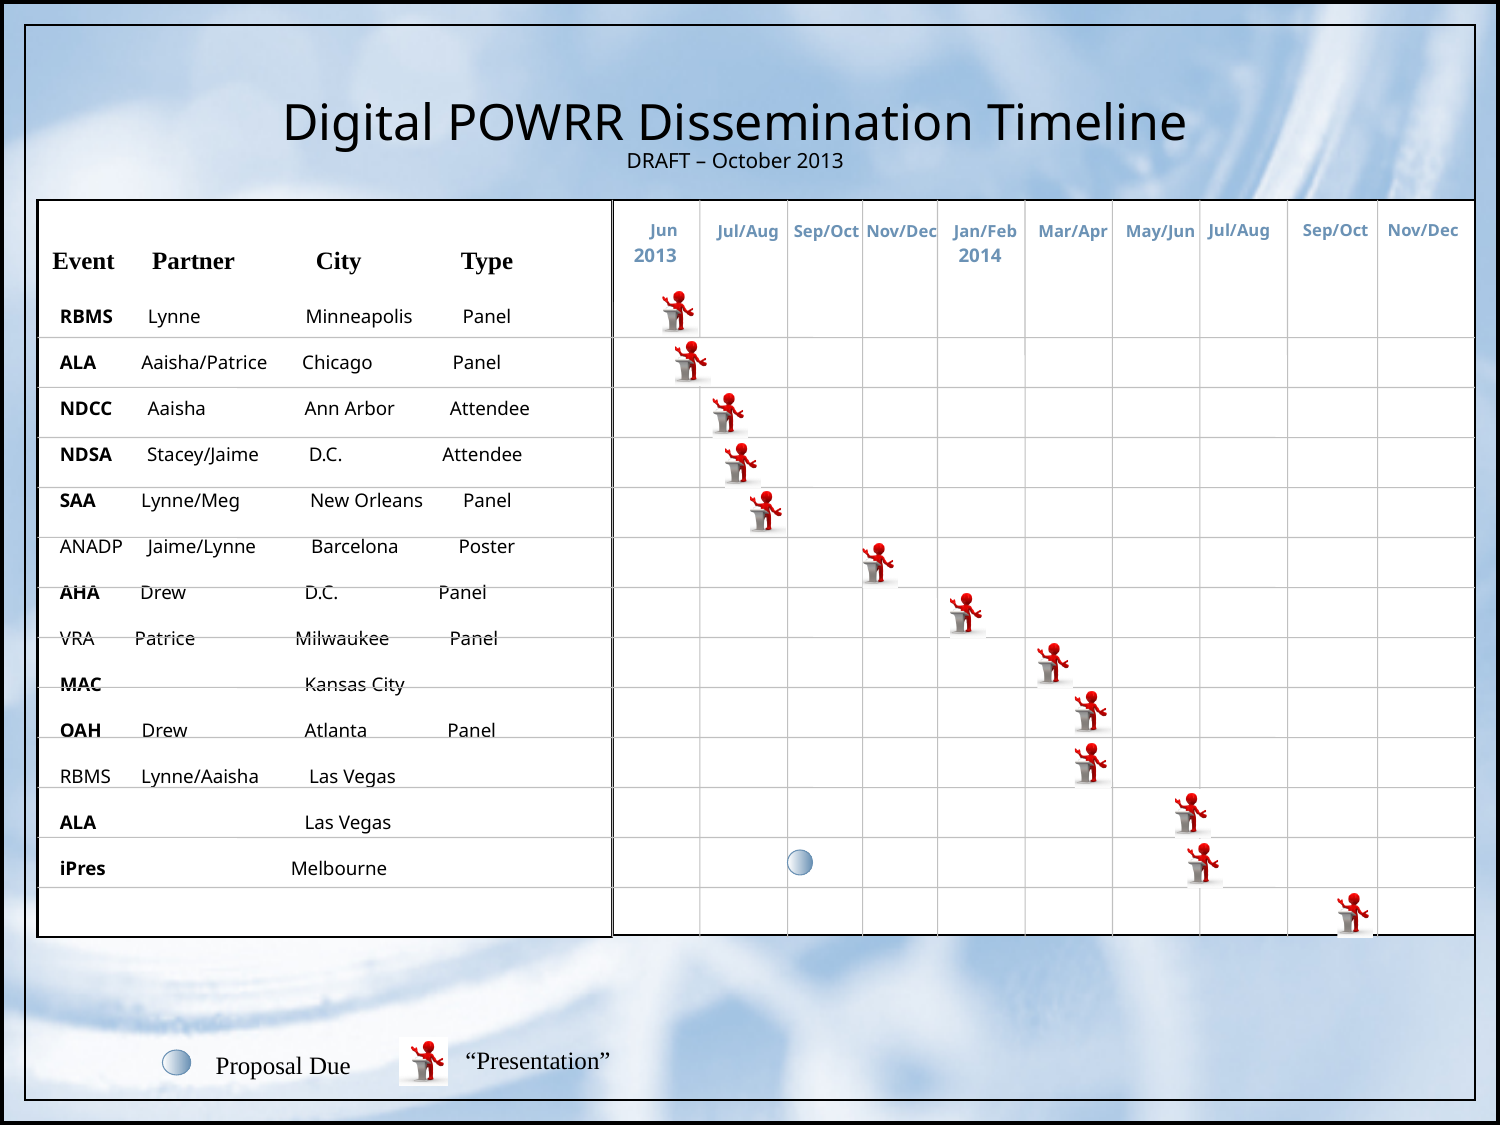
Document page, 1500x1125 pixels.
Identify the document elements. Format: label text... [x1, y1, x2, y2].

picture [712, 389, 751, 438]
picture [1187, 839, 1226, 888]
picture [949, 589, 988, 638]
text_box Proposal Due [200, 1042, 366, 1087]
picture [1074, 739, 1113, 788]
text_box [37, 0, 1476, 938]
picture [662, 287, 701, 336]
picture [26, 26, 1474, 1099]
text_box “Presentation” [450, 1037, 626, 1083]
picture [724, 439, 788, 536]
picture [1037, 639, 1113, 736]
picture [1174, 789, 1213, 838]
picture [4, 4, 1496, 1121]
picture [674, 337, 713, 386]
picture [862, 539, 901, 588]
text_box [162, 1050, 191, 1075]
